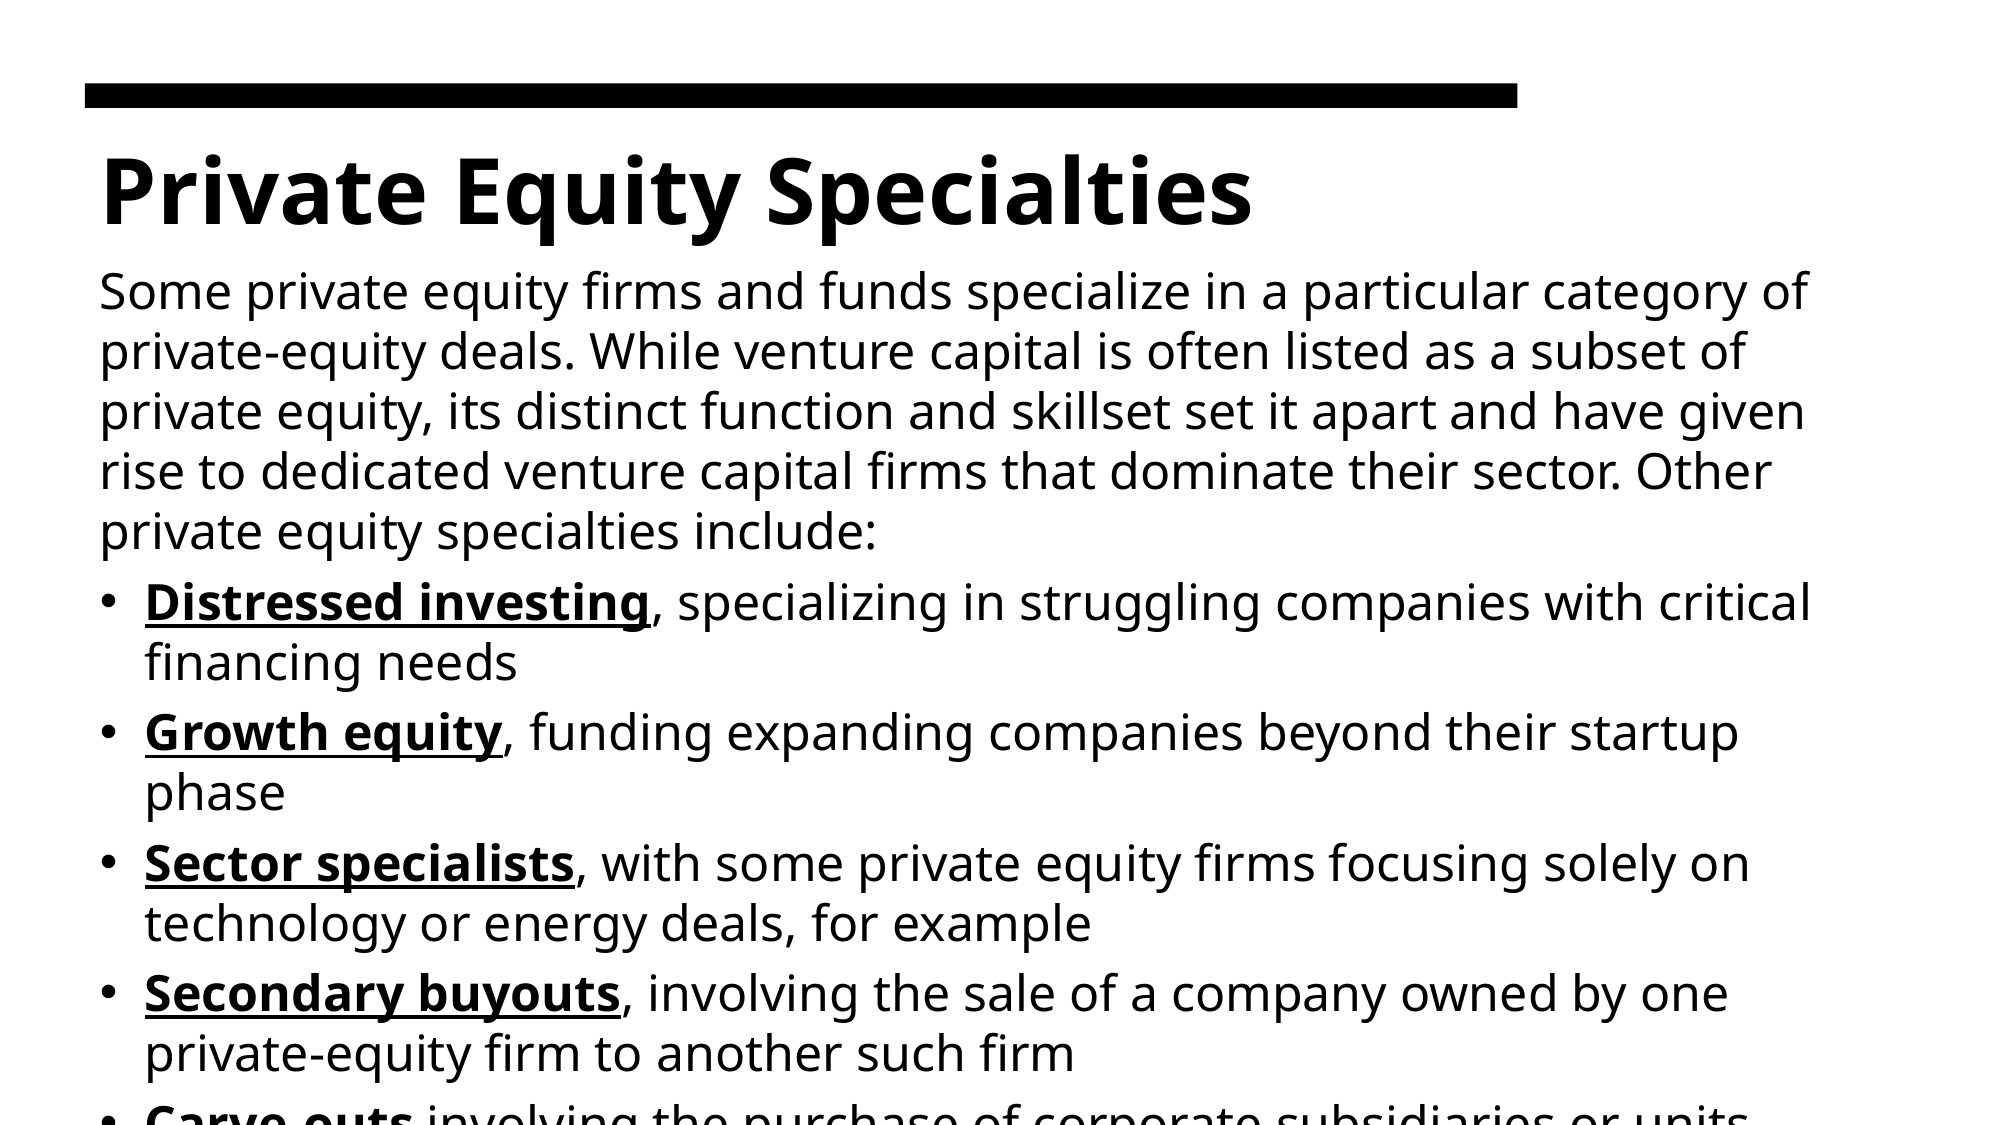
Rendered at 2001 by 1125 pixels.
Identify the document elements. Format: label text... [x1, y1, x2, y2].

title Private Equity Specialties [84, 125, 1510, 252]
text_box [0, 0, 2000, 1125]
list Some private equity firms and funds specialize in a particular category of private-equity deals. While venture capital is often listed as a subset of private equity, its distinct function and skillset set it apart and have given rise to dedicated venture capital firms that dominate their sector. Other private equity specialties include: Distressed investing, specializing in struggling companies with critical financing needs Growth equity, funding expanding companies beyond their startup phase Sector specialists, with some private equity firms focusing solely on technology or energy deals, for example Secondary buyouts, involving the sale of a company owned by one private-equity firm to another such firm Carve-outs involving the purchase of corporate subsidiaries or units. [84, 252, 1899, 981]
text_box [84, 82, 1518, 109]
